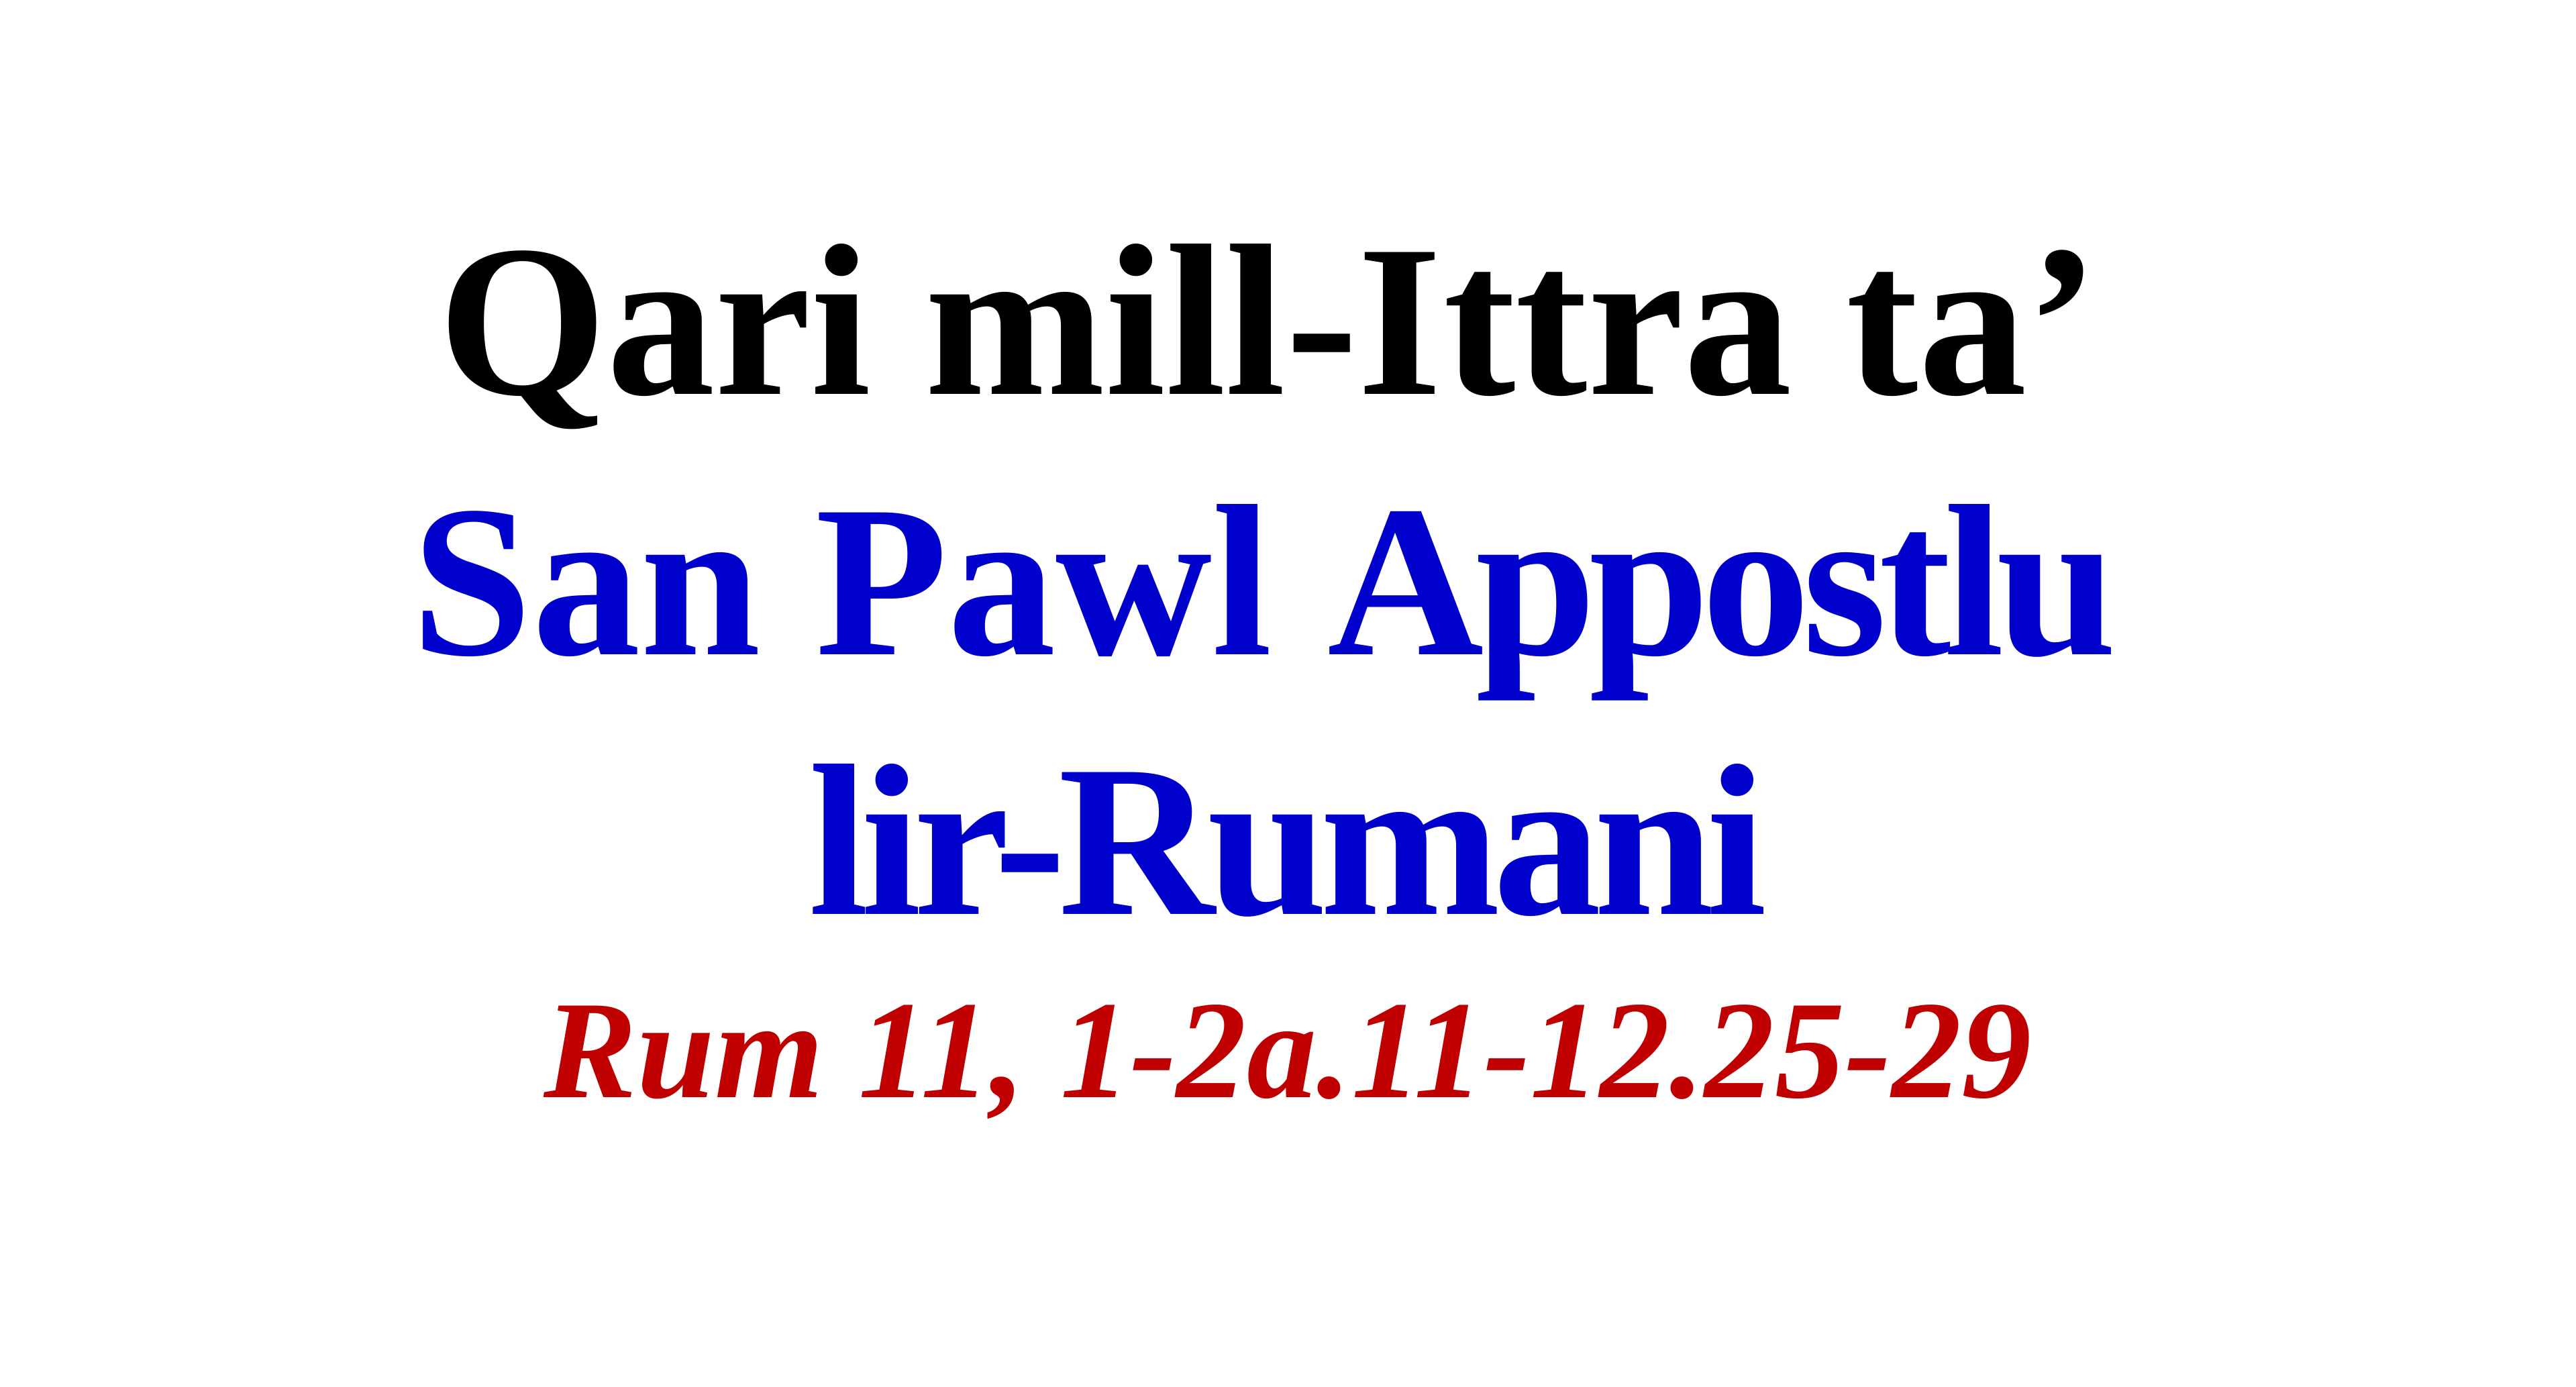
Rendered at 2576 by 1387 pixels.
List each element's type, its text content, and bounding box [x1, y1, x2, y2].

text_box Qari mill-Ittra ta’ San Pawl Appostlu lir-Rumani Rum 11, 1-2a.11-12.25-29 [49, 172, 2526, 1204]
